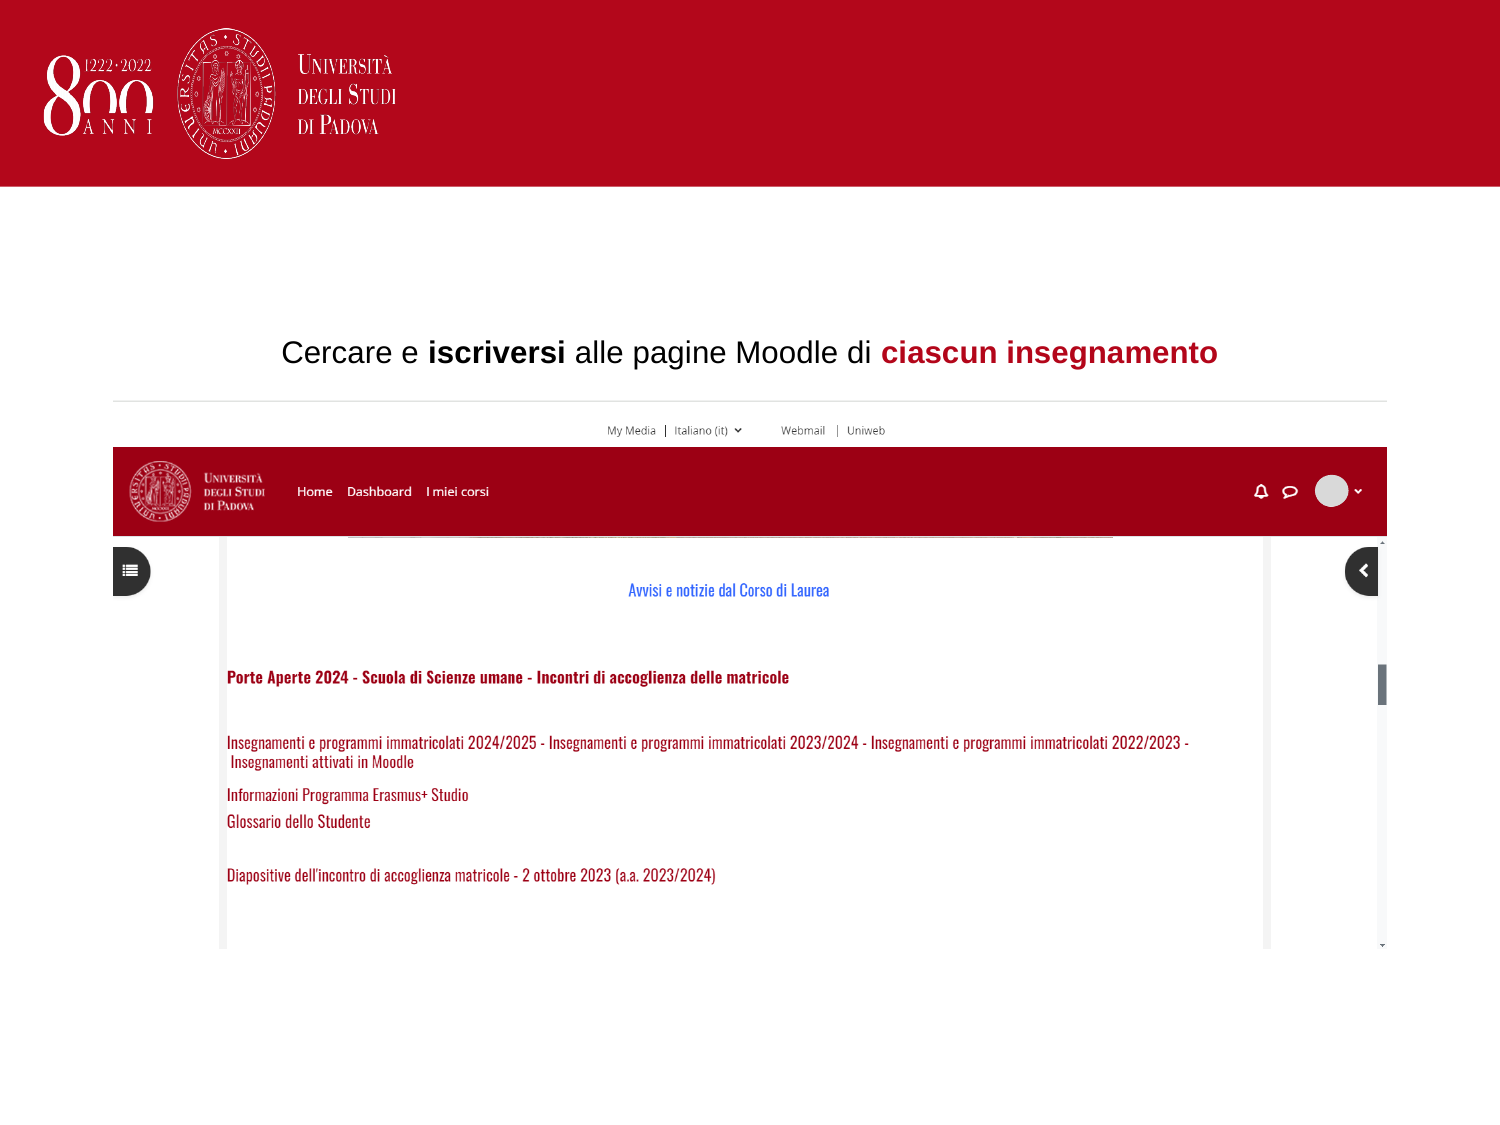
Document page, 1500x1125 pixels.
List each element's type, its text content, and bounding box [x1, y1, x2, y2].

title MOODLE [1257, 155, 1495, 285]
text_box Cercare e iscriversi alle pagine Moodle di ciascun insegnamento [133, 324, 1367, 377]
picture [113, 396, 1387, 949]
